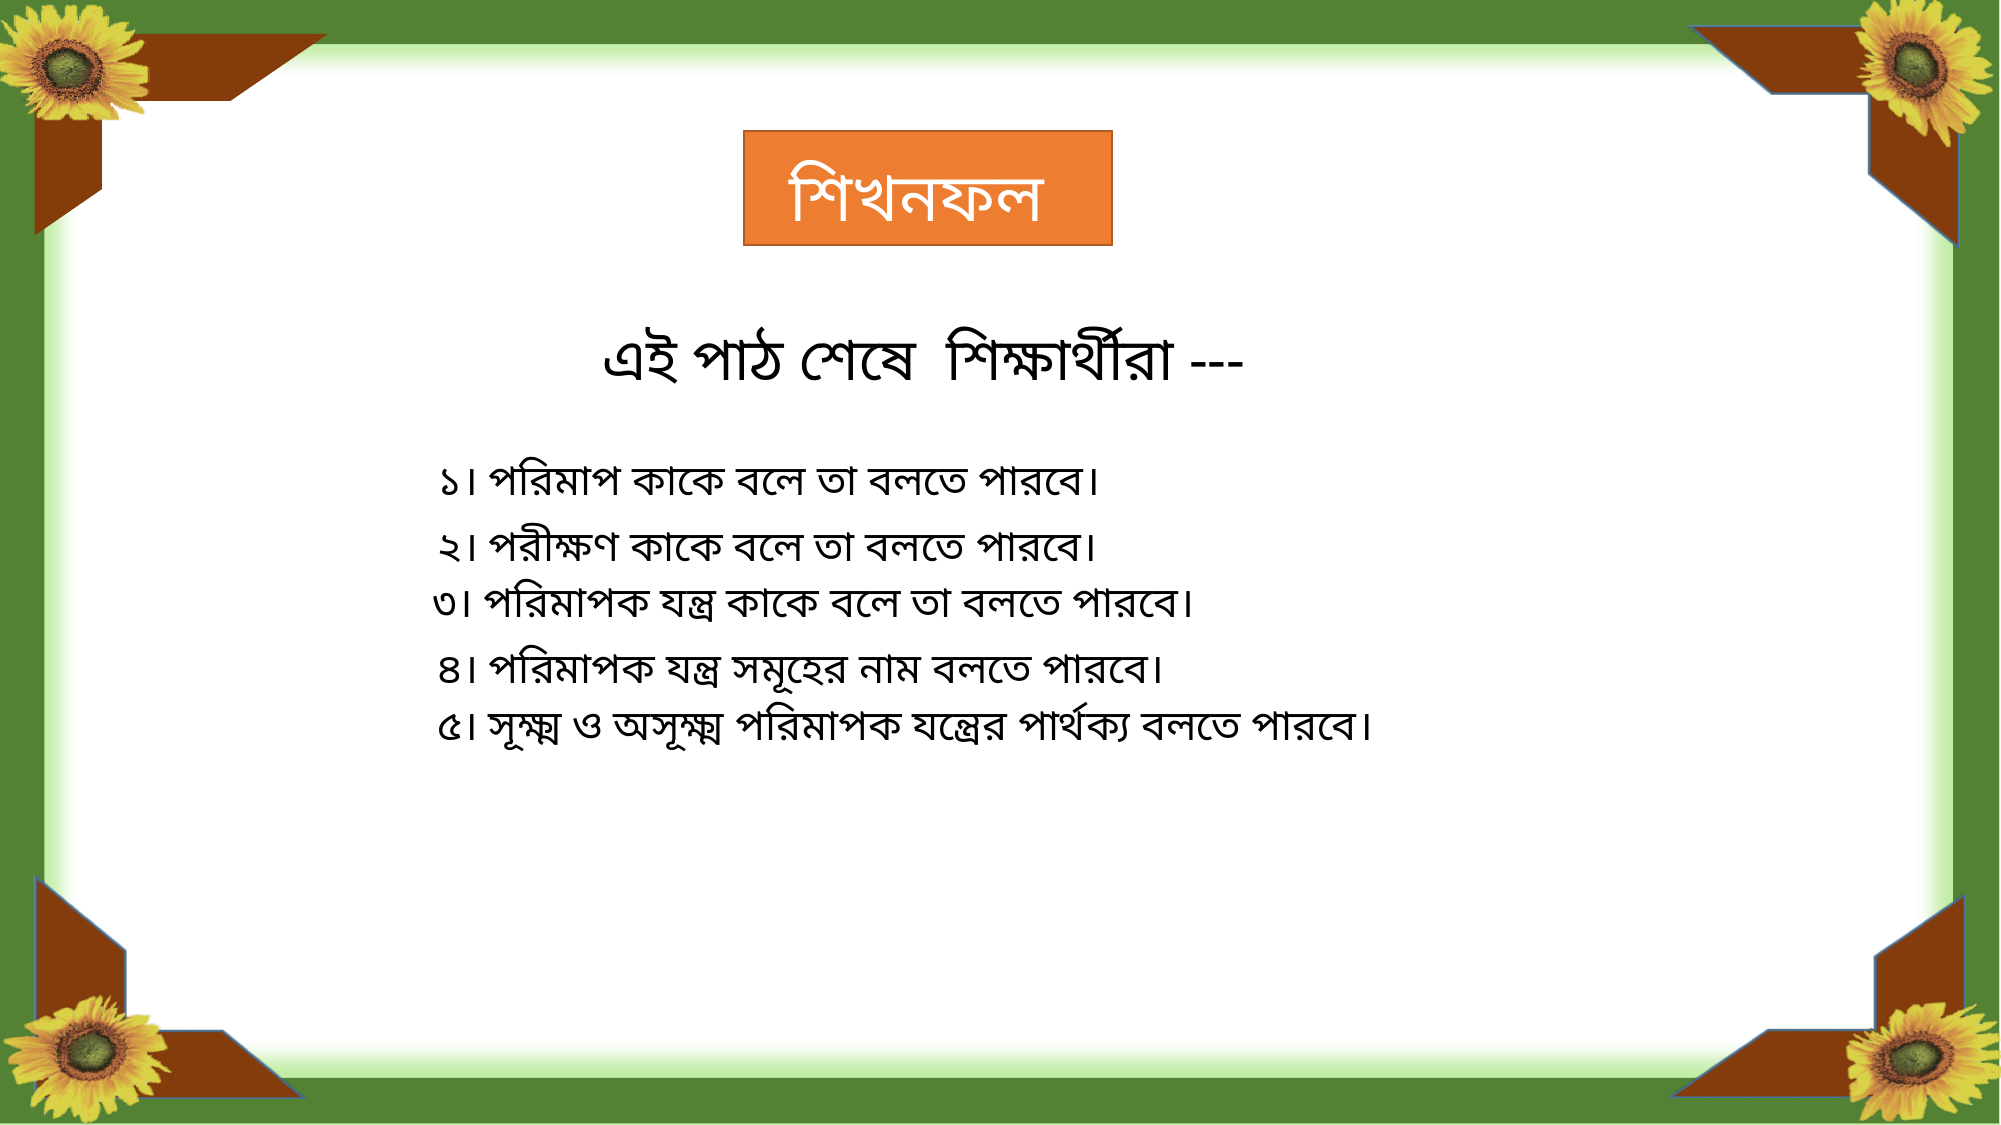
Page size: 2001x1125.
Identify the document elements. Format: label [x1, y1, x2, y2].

text_box [0, 0, 2000, 1125]
